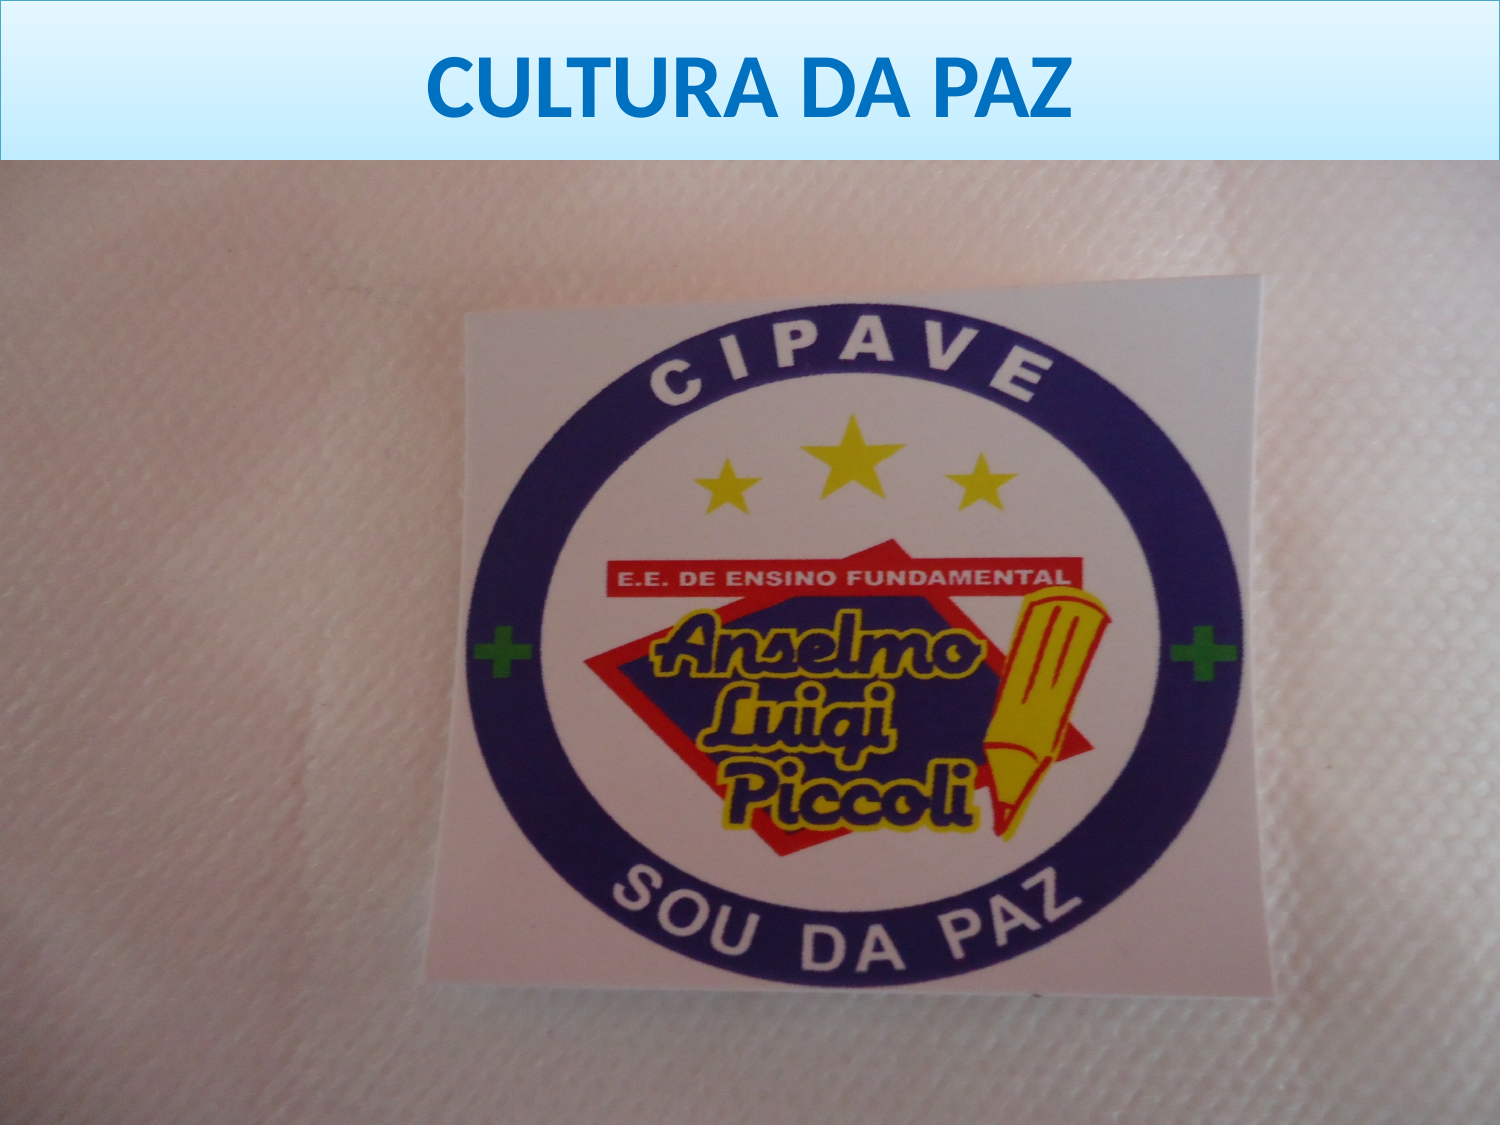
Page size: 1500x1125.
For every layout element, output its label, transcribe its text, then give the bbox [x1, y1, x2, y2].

title CULTURA DA PAZ [0, 0, 1500, 160]
picture [0, 160, 1500, 1125]
